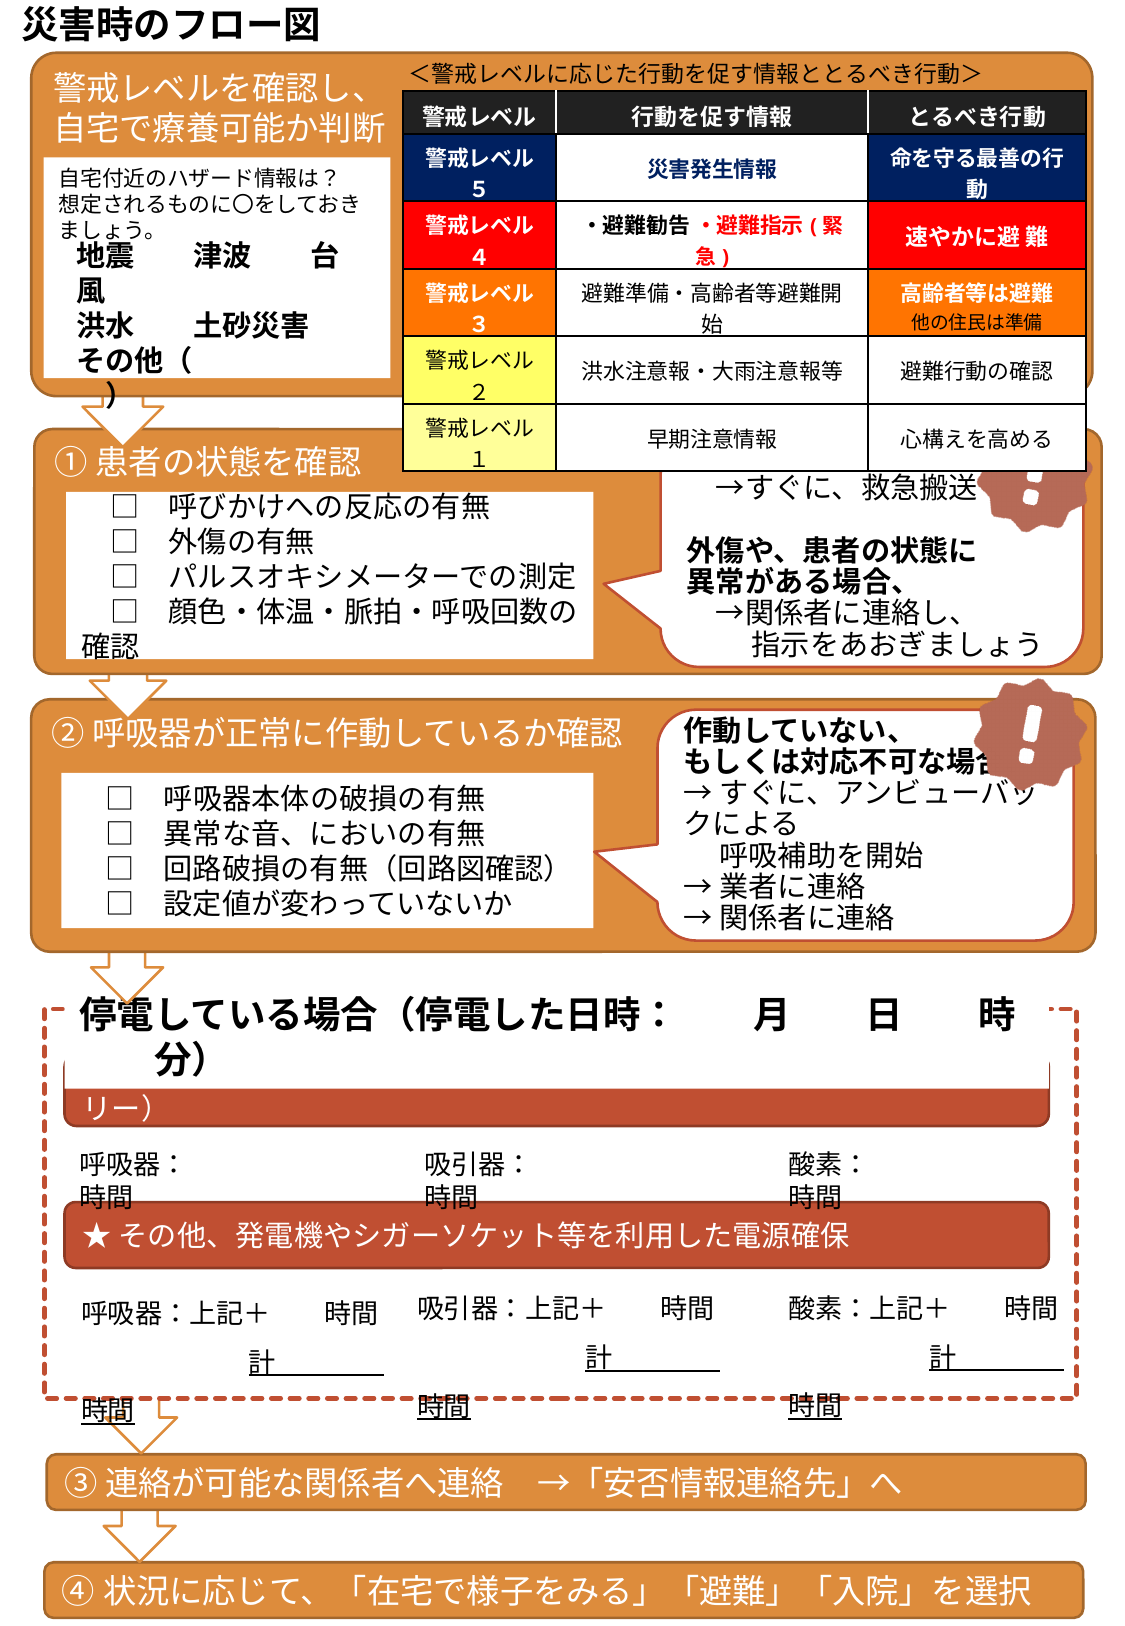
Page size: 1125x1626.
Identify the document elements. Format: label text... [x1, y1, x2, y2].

text_box ③連絡が可能な関係者へ連絡 →「安否情報連絡先」へ [45, 1454, 1087, 1512]
text_box 災害時のフロー図 [6, 0, 594, 54]
text_box ④状況に応じて、「在宅で様子をみる」「避難」「入院」を選択 [43, 1560, 1085, 1620]
text_box ＜警戒レベルに応じた行動を促す情報ととるべき行動＞ [393, 51, 1102, 94]
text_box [44, 1004, 1084, 1454]
text_box [102, 1512, 177, 1563]
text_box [34, 416, 1102, 720]
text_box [30, 676, 1096, 1004]
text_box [30, 52, 1093, 448]
